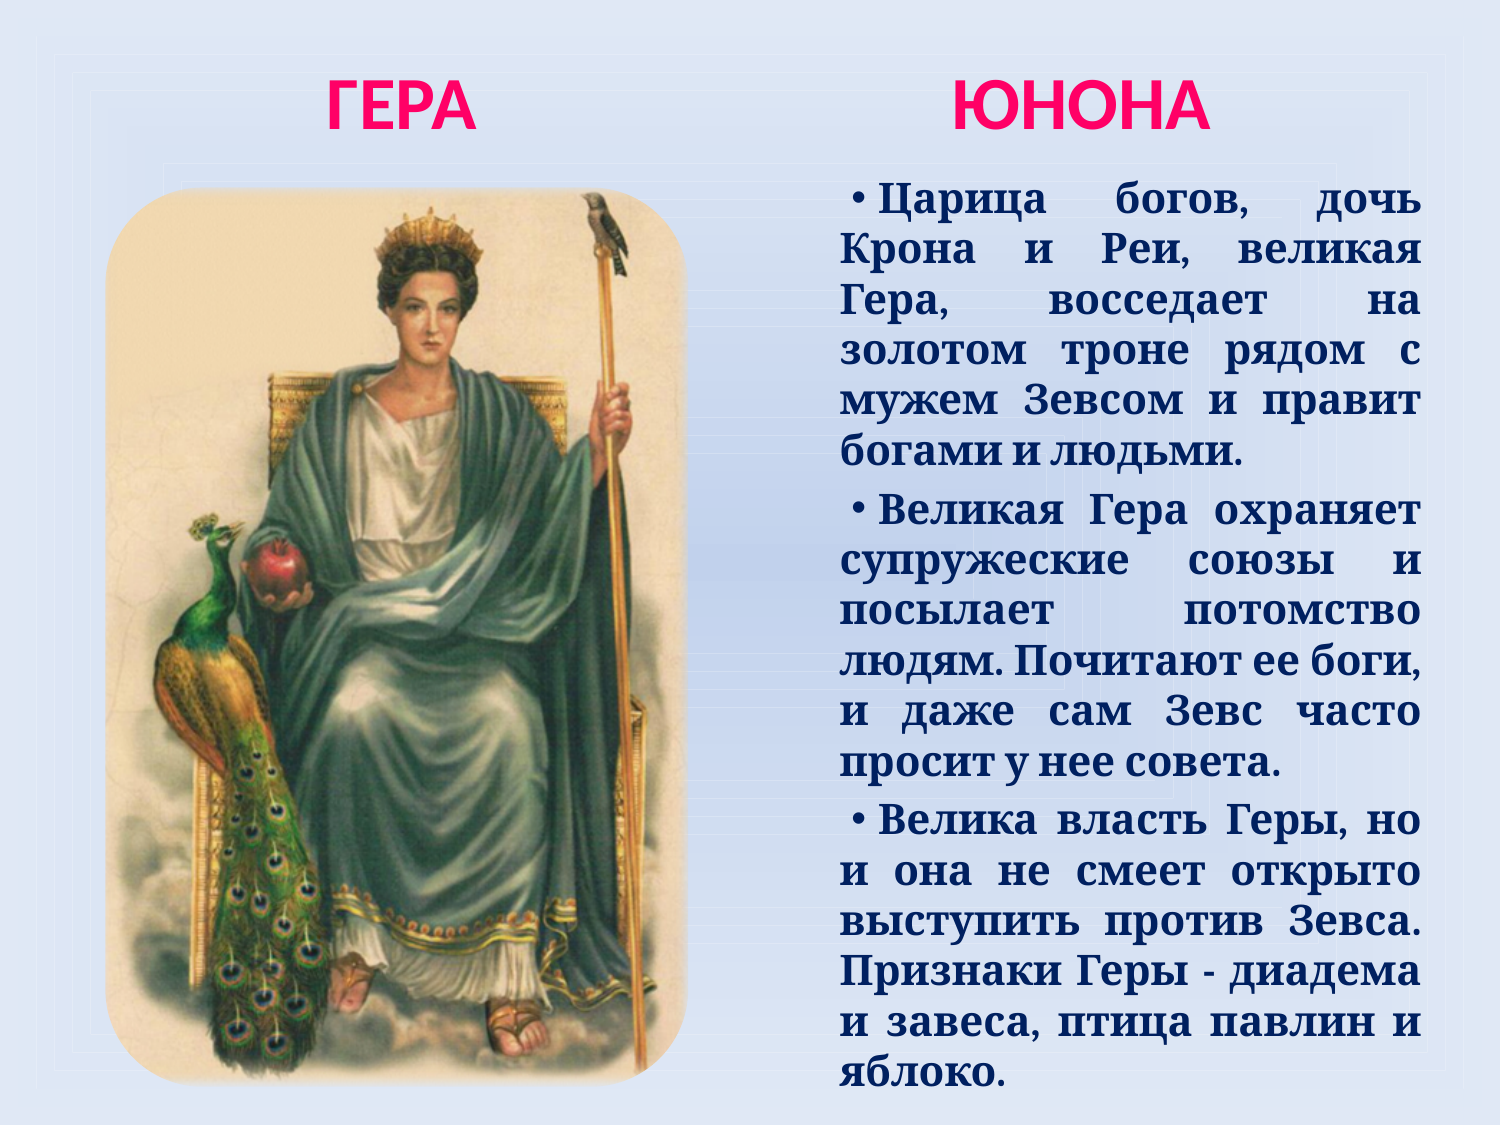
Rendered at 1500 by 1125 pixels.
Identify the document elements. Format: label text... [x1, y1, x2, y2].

list ГЕРА [70, 46, 734, 152]
list ЮНОНА [750, 46, 1413, 152]
list Царица богов, дочь Крона и Реи, великая Гера, восседает на золотом троне рядом с мужем Зевсом и правит богами и людьми. Великая Гера охраняет супружеские союзы и посылает потомство людям. Почитают ее боги, и даже сам Зевс часто просит у нее совета. Велика власть Геры, но и она не смеет открыто выступить против Зевса. Признаки Геры - диадема и завеса, птица павлин и яблоко. [773, 164, 1437, 1125]
picture [105, 187, 689, 1087]
